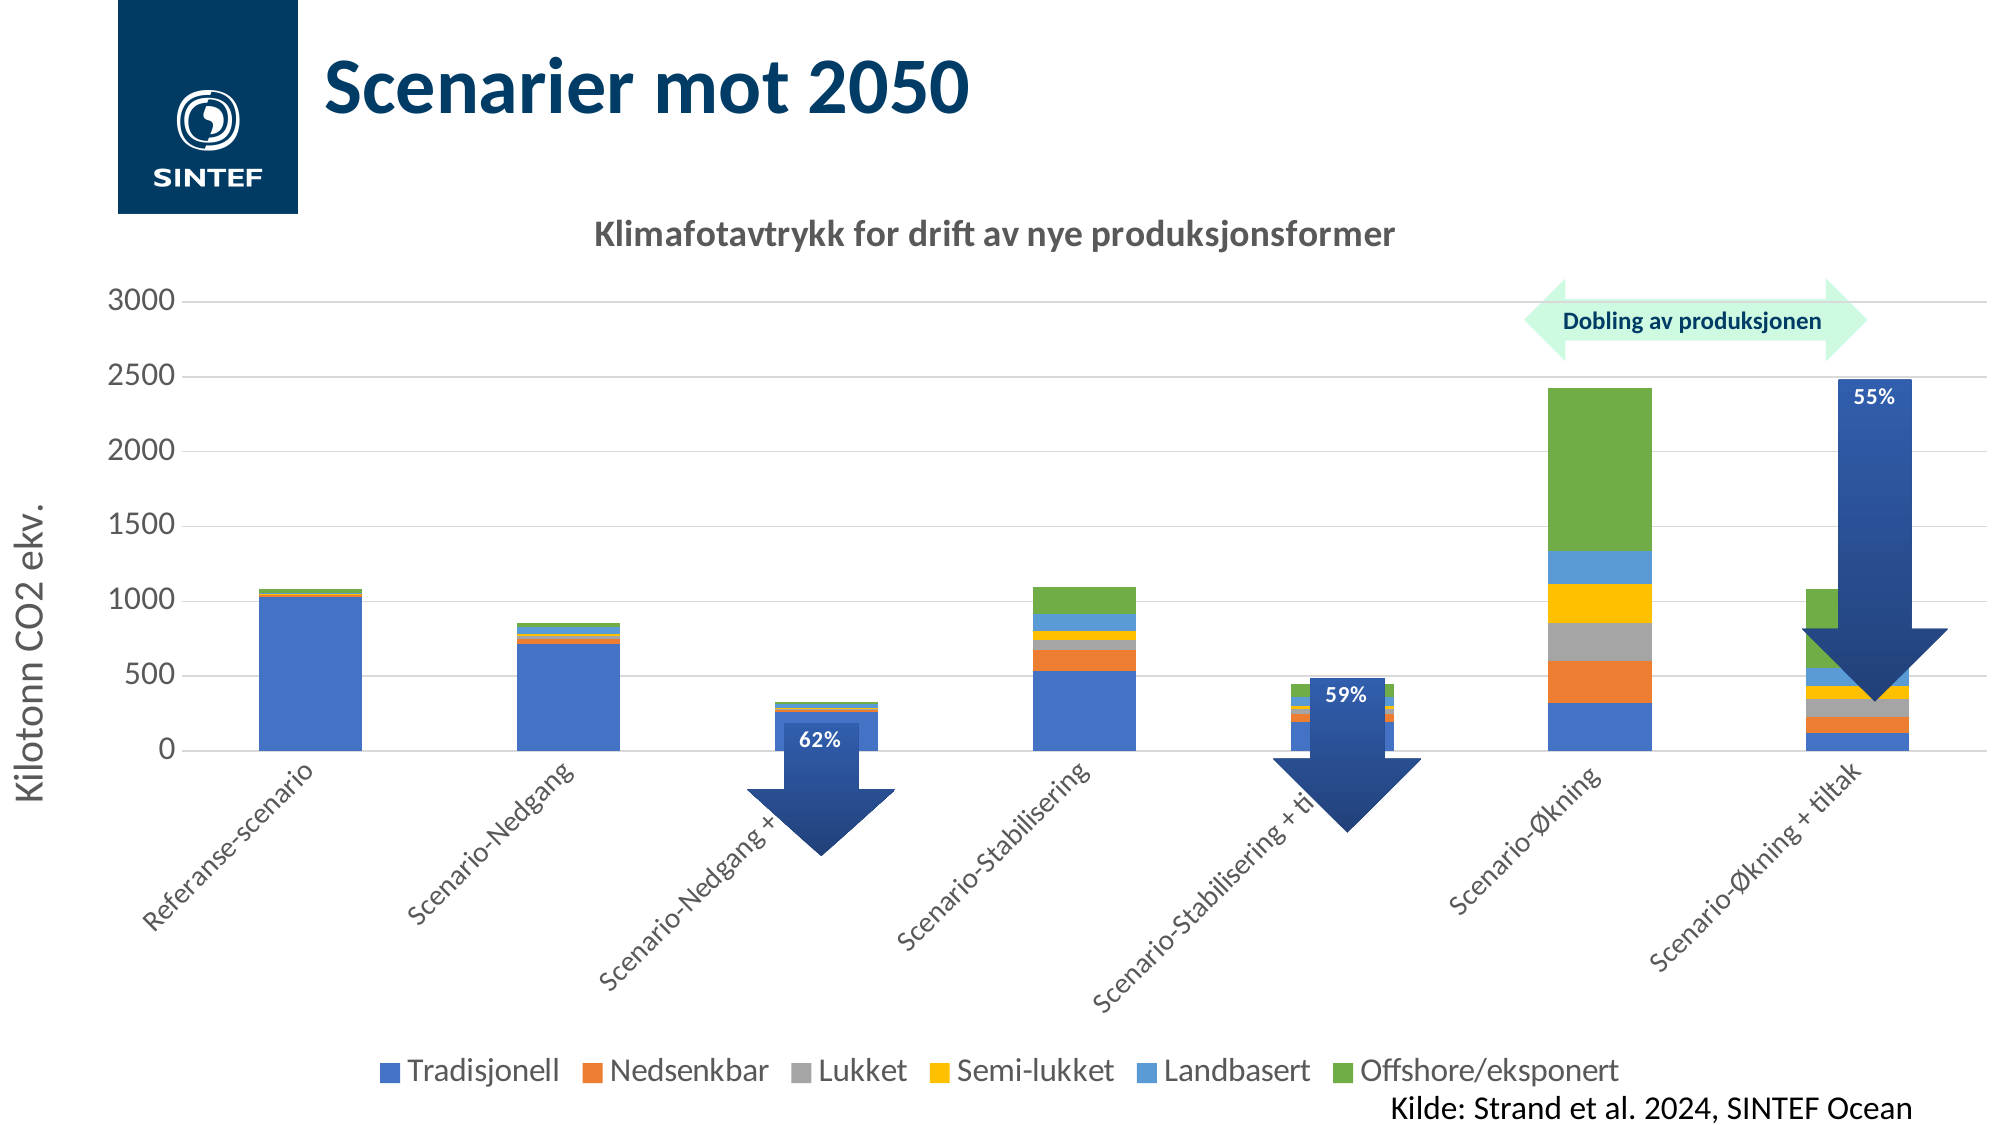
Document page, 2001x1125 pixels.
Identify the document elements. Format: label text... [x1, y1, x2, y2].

title Scenarier mot 2050 [324, 43, 1868, 132]
chart [0, 180, 2000, 1097]
text_box Kilde: Strand et al. 2024, SINTEF Ocean [1376, 1097, 2000, 1125]
picture [118, 0, 298, 180]
